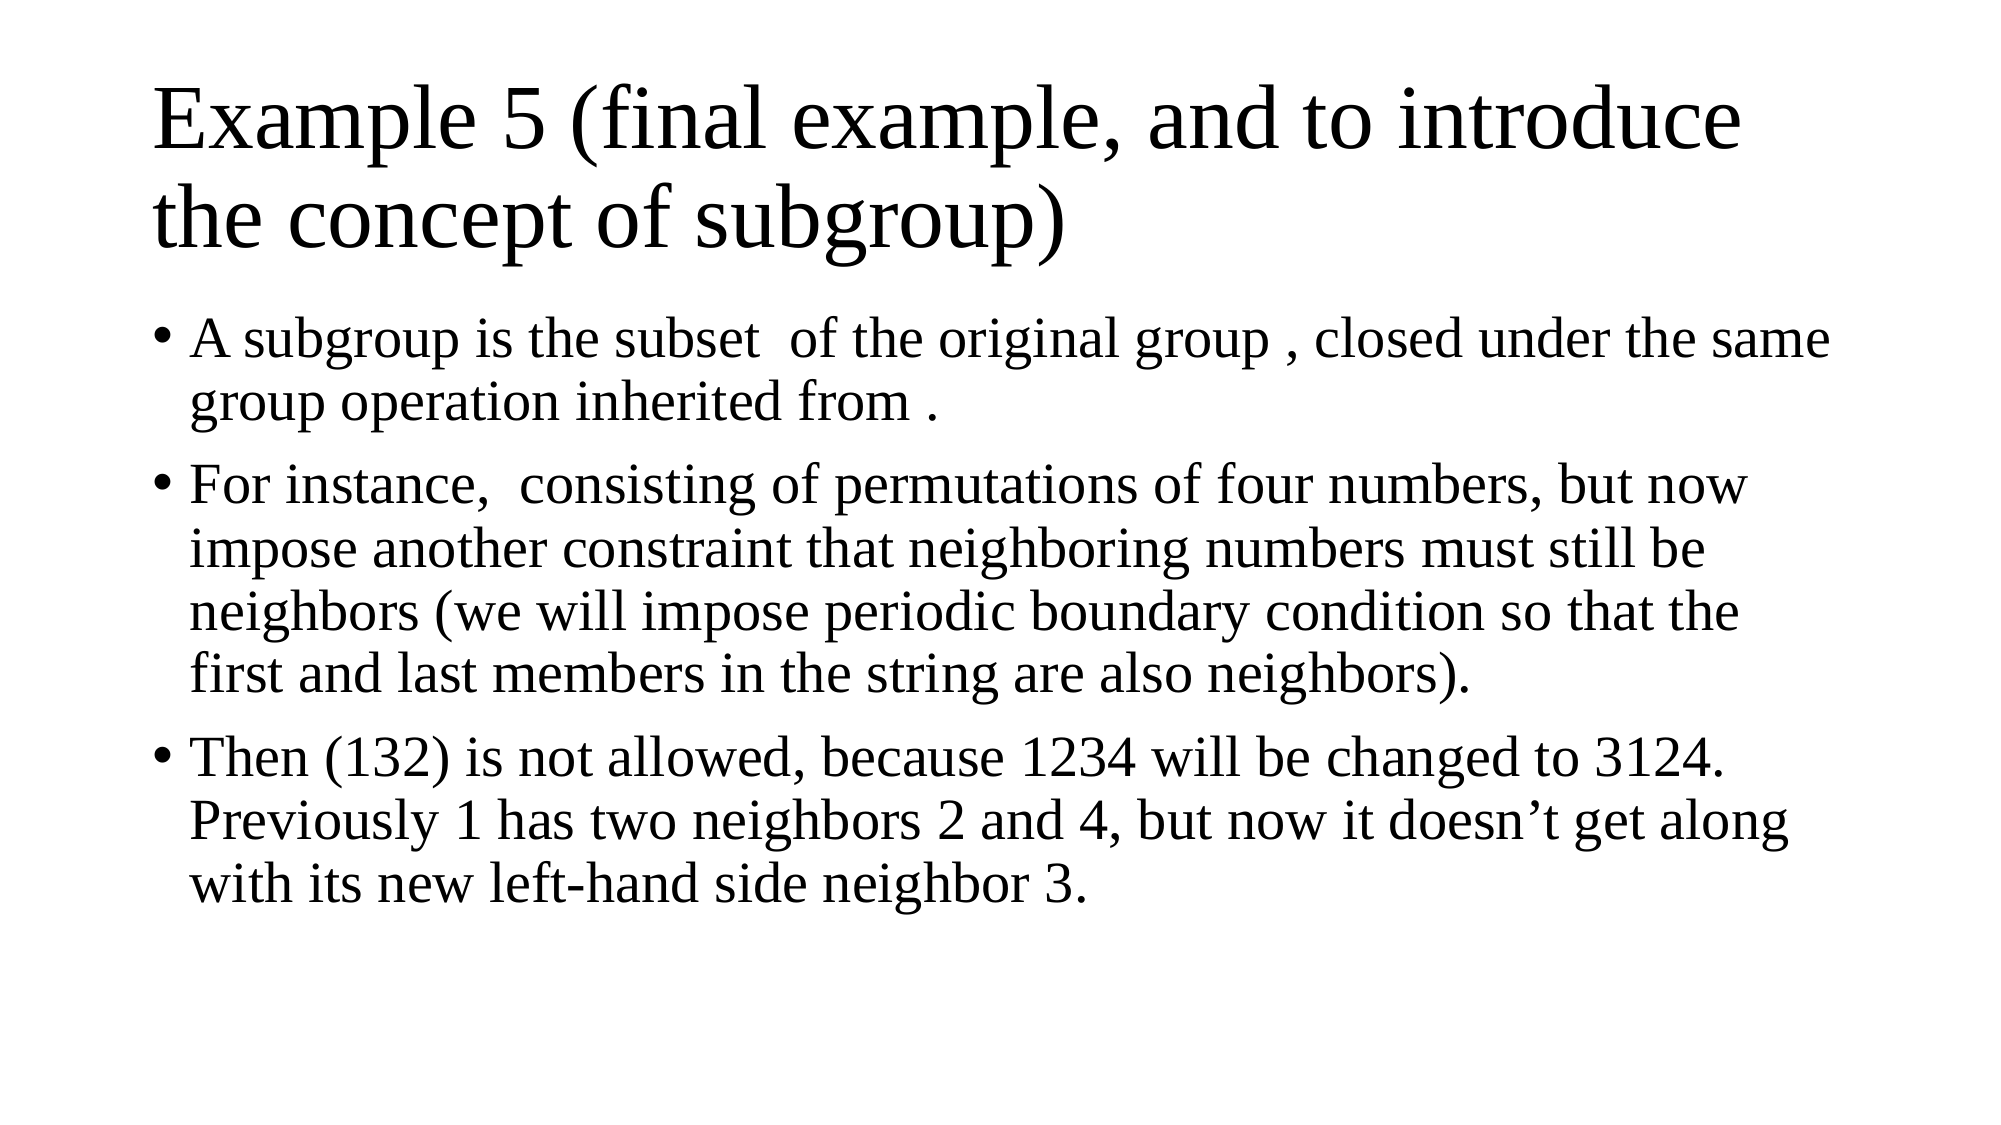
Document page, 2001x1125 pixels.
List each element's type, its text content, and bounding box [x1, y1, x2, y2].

title Example 5 (final example, and to introduce the concept of subgroup) [137, 59, 1863, 278]
